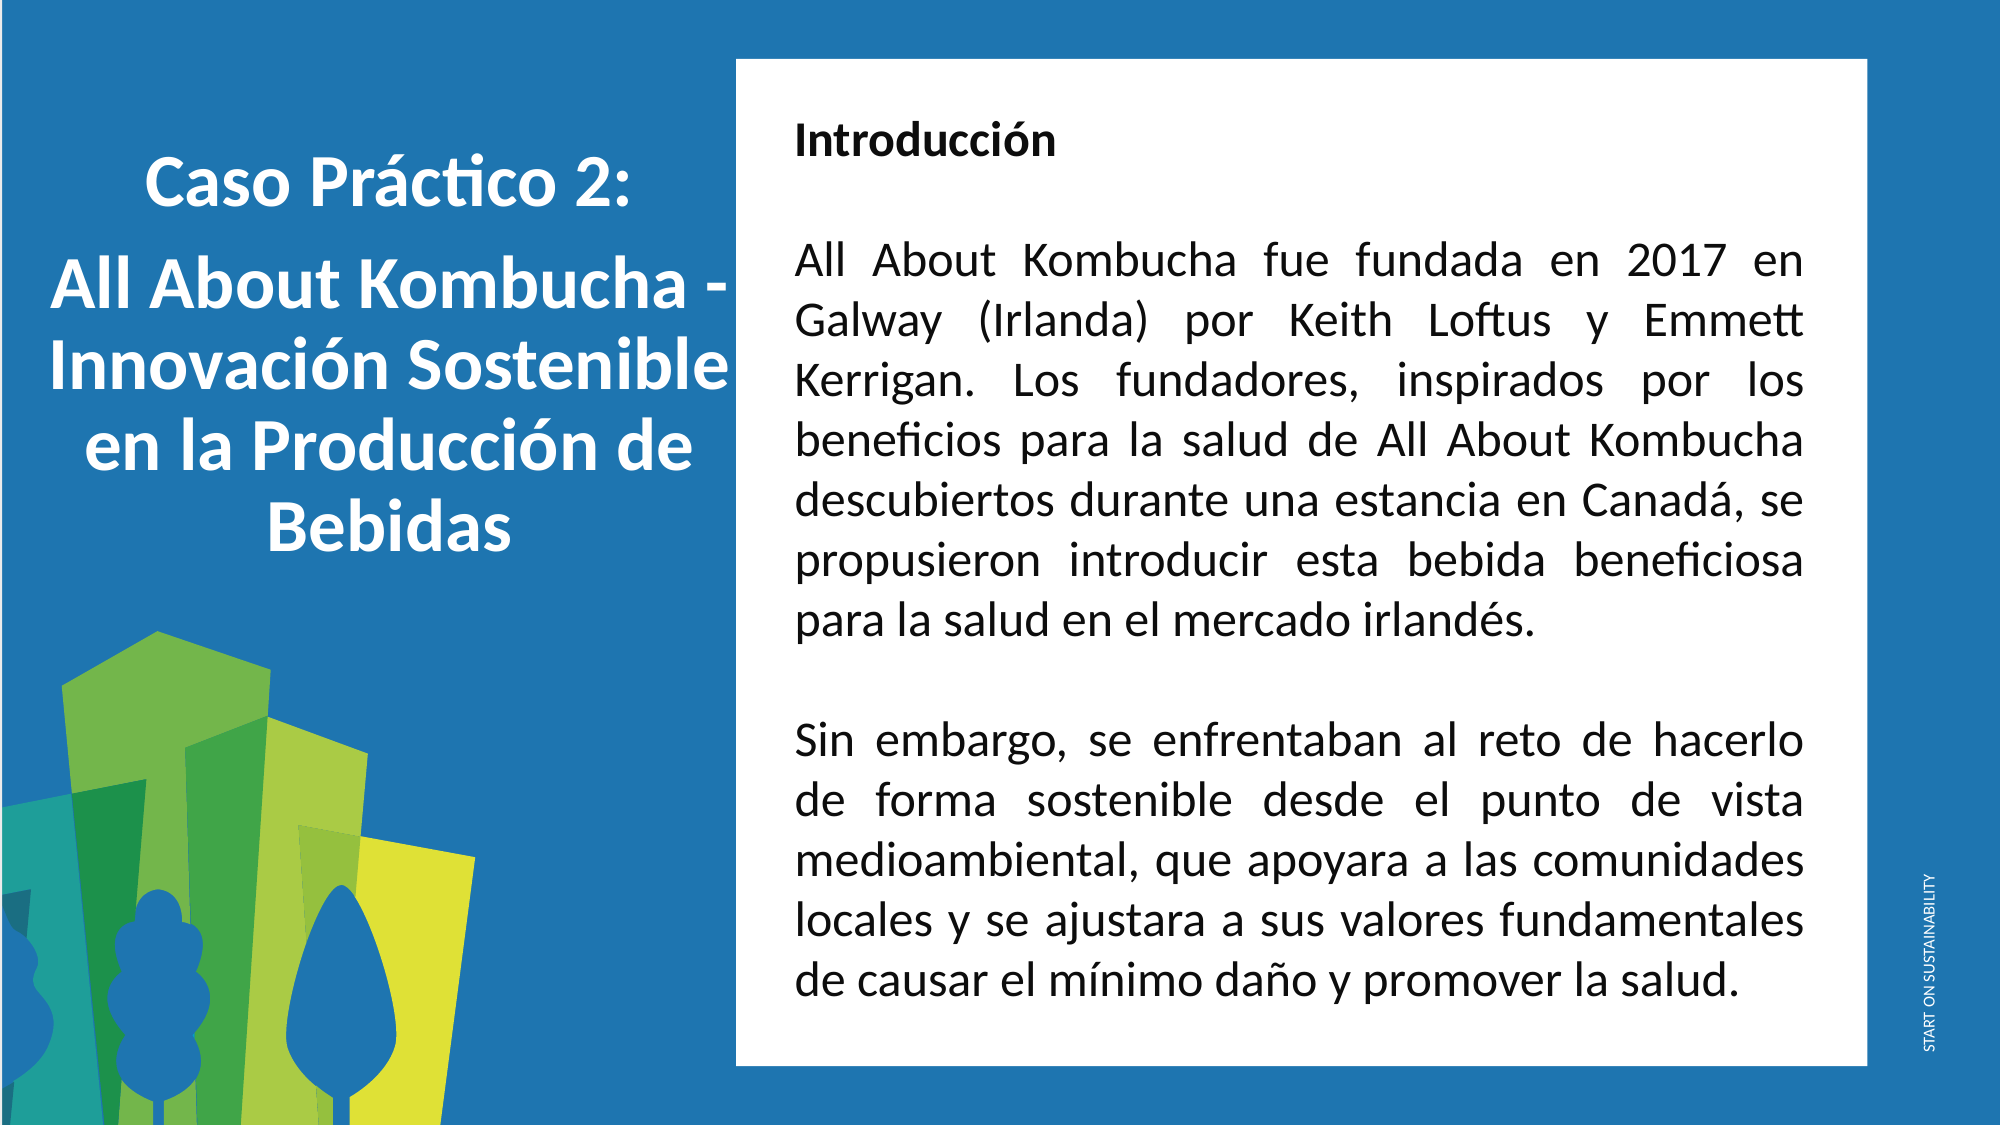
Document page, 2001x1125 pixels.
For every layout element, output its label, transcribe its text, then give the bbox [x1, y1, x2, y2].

list Introducción All About Kombucha fue fundada en 2017 en Galway (Irlanda) por Keith Loftus y Emmett Kerrigan. Los fundadores, inspirados por los beneficios para la salud de All About Kombucha descubiertos durante una estancia en Canadá, se propusieron introducir esta bebida beneficiosa para la salud en el mercado irlandés. Sin embargo, se enfrentaban al reto de hacerlo de forma sostenible desde el punto de vista medioambiental, que apoyara a las comunidades locales y se ajustara a sus valores fundamentales de causar el mínimo daño y promover la salud. [779, 99, 1820, 947]
list Caso Práctico 2: All About Kombucha - Innovación Sostenible en la Producción de Bebidas [22, 134, 757, 426]
